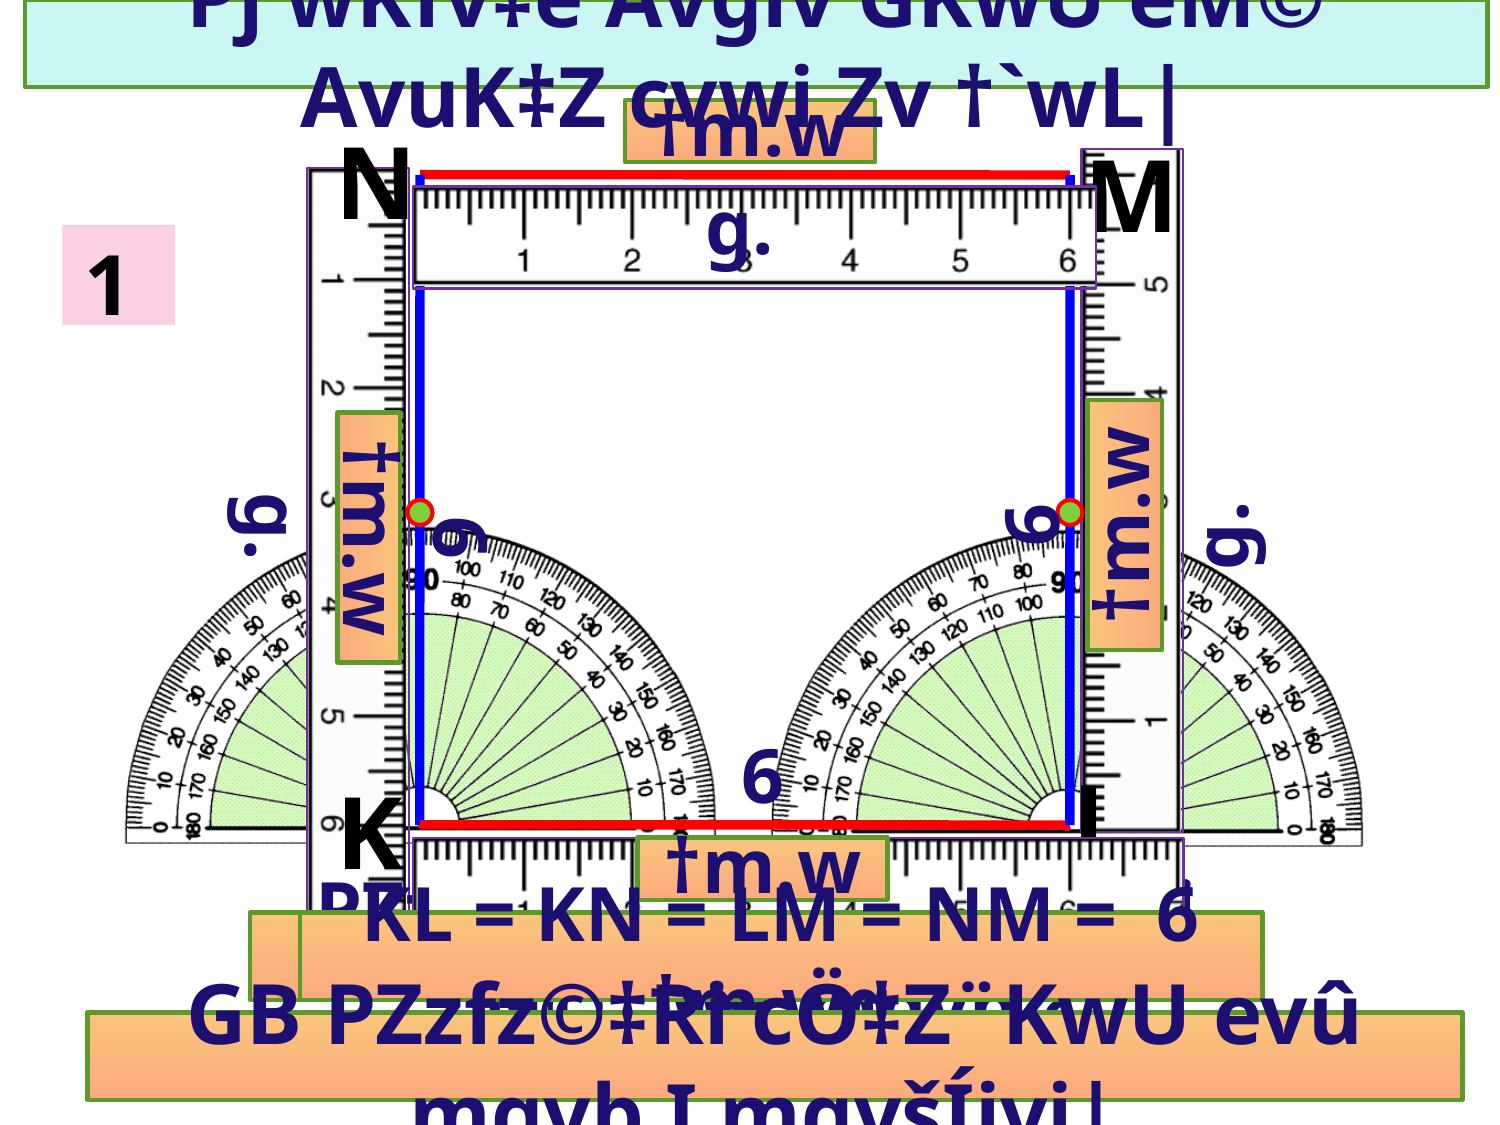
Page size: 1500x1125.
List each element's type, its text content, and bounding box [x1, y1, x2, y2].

text_box 6 †m.wg. [623, 98, 877, 164]
text_box N [320, 112, 433, 263]
text_box 1 [62, 224, 175, 325]
text_box Pj wKfv‡e Avgiv GKwU eM© AvuK‡Z cvwi Zv †`wL| [23, 0, 1490, 89]
picture [308, 169, 405, 499]
text_box 6 †m.wg. [335, 410, 402, 498]
text_box 6 †m.wg. [1085, 398, 1164, 439]
text_box K [320, 857, 408, 863]
text_box GB PZzfz©‡Ri cÖ‡Z¨KwU evû mgvb I mgvšÍivj| [85, 1010, 1465, 1102]
picture [413, 187, 1096, 288]
text_box M [1070, 124, 1183, 275]
text_box KL = KN = LM = NM = 6 †m.wg. [298, 910, 1264, 1002]
picture [0, 275, 1474, 938]
text_box PZzfz©RwUi me¸‡jv evûi ˆ`N©¨ wK mgvb ? [248, 910, 298, 1002]
